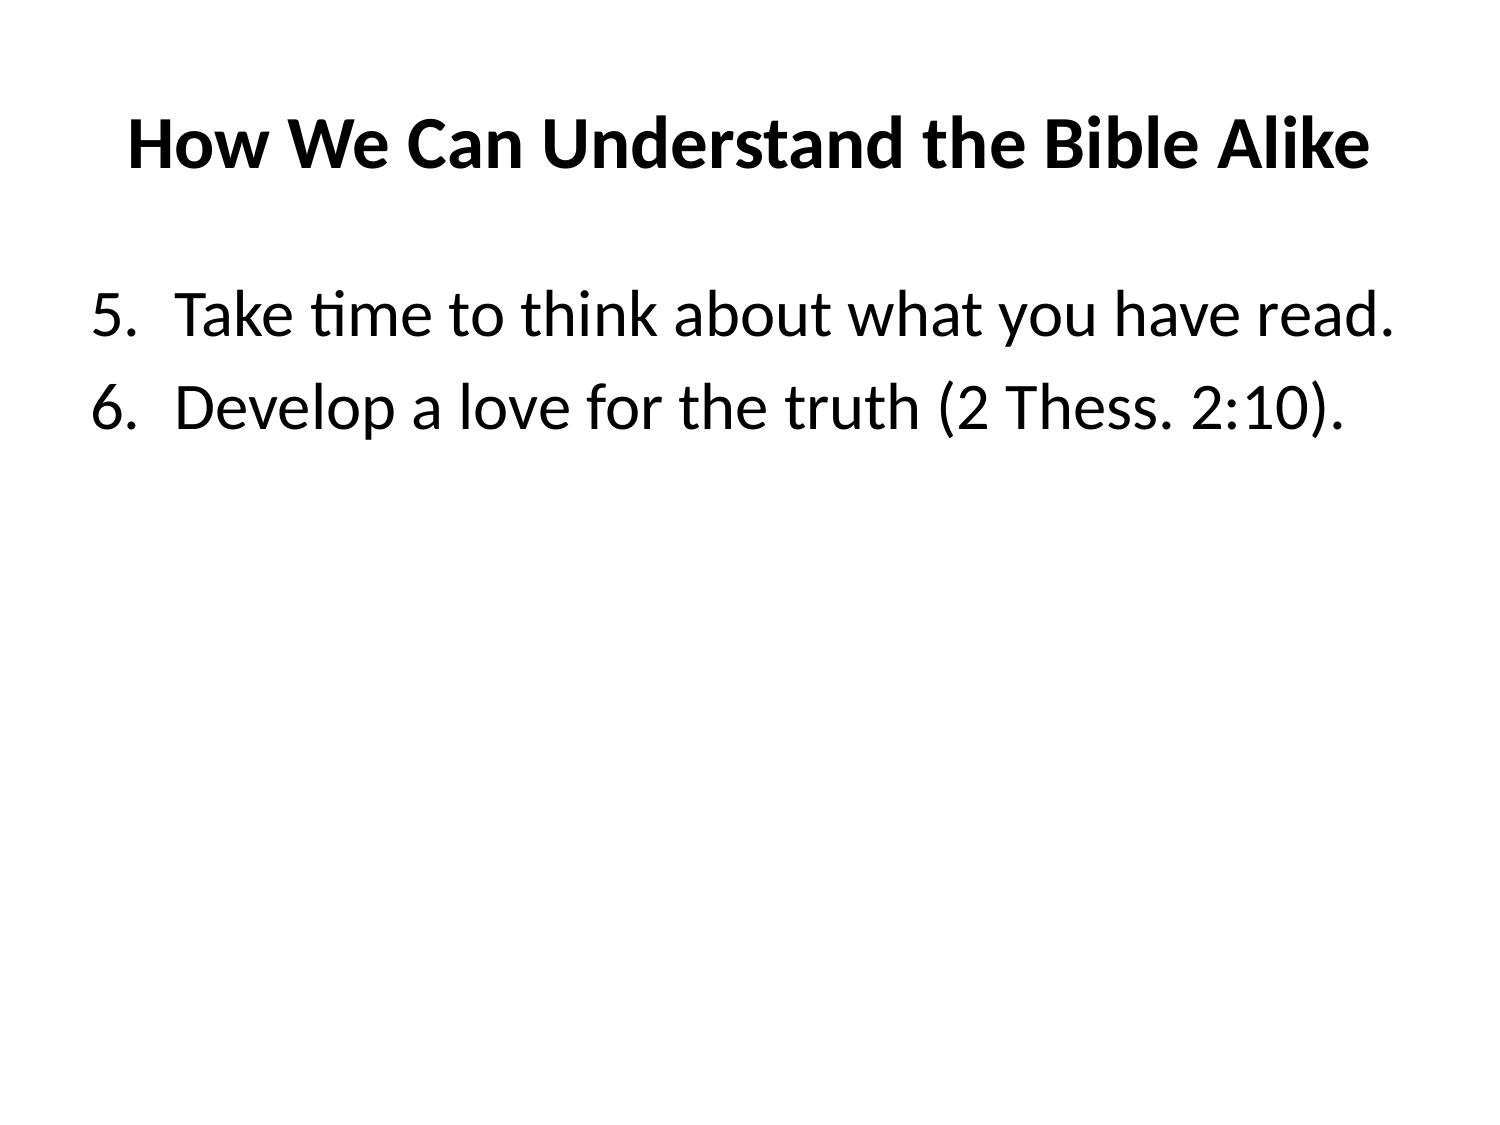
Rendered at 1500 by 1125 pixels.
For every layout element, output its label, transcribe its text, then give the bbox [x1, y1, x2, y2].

title How We Can Understand the Bible Alike [75, 45, 1425, 233]
list Take time to think about what you have read. Develop a love for the truth (2 Thess. 2:10). [75, 262, 1425, 1005]
